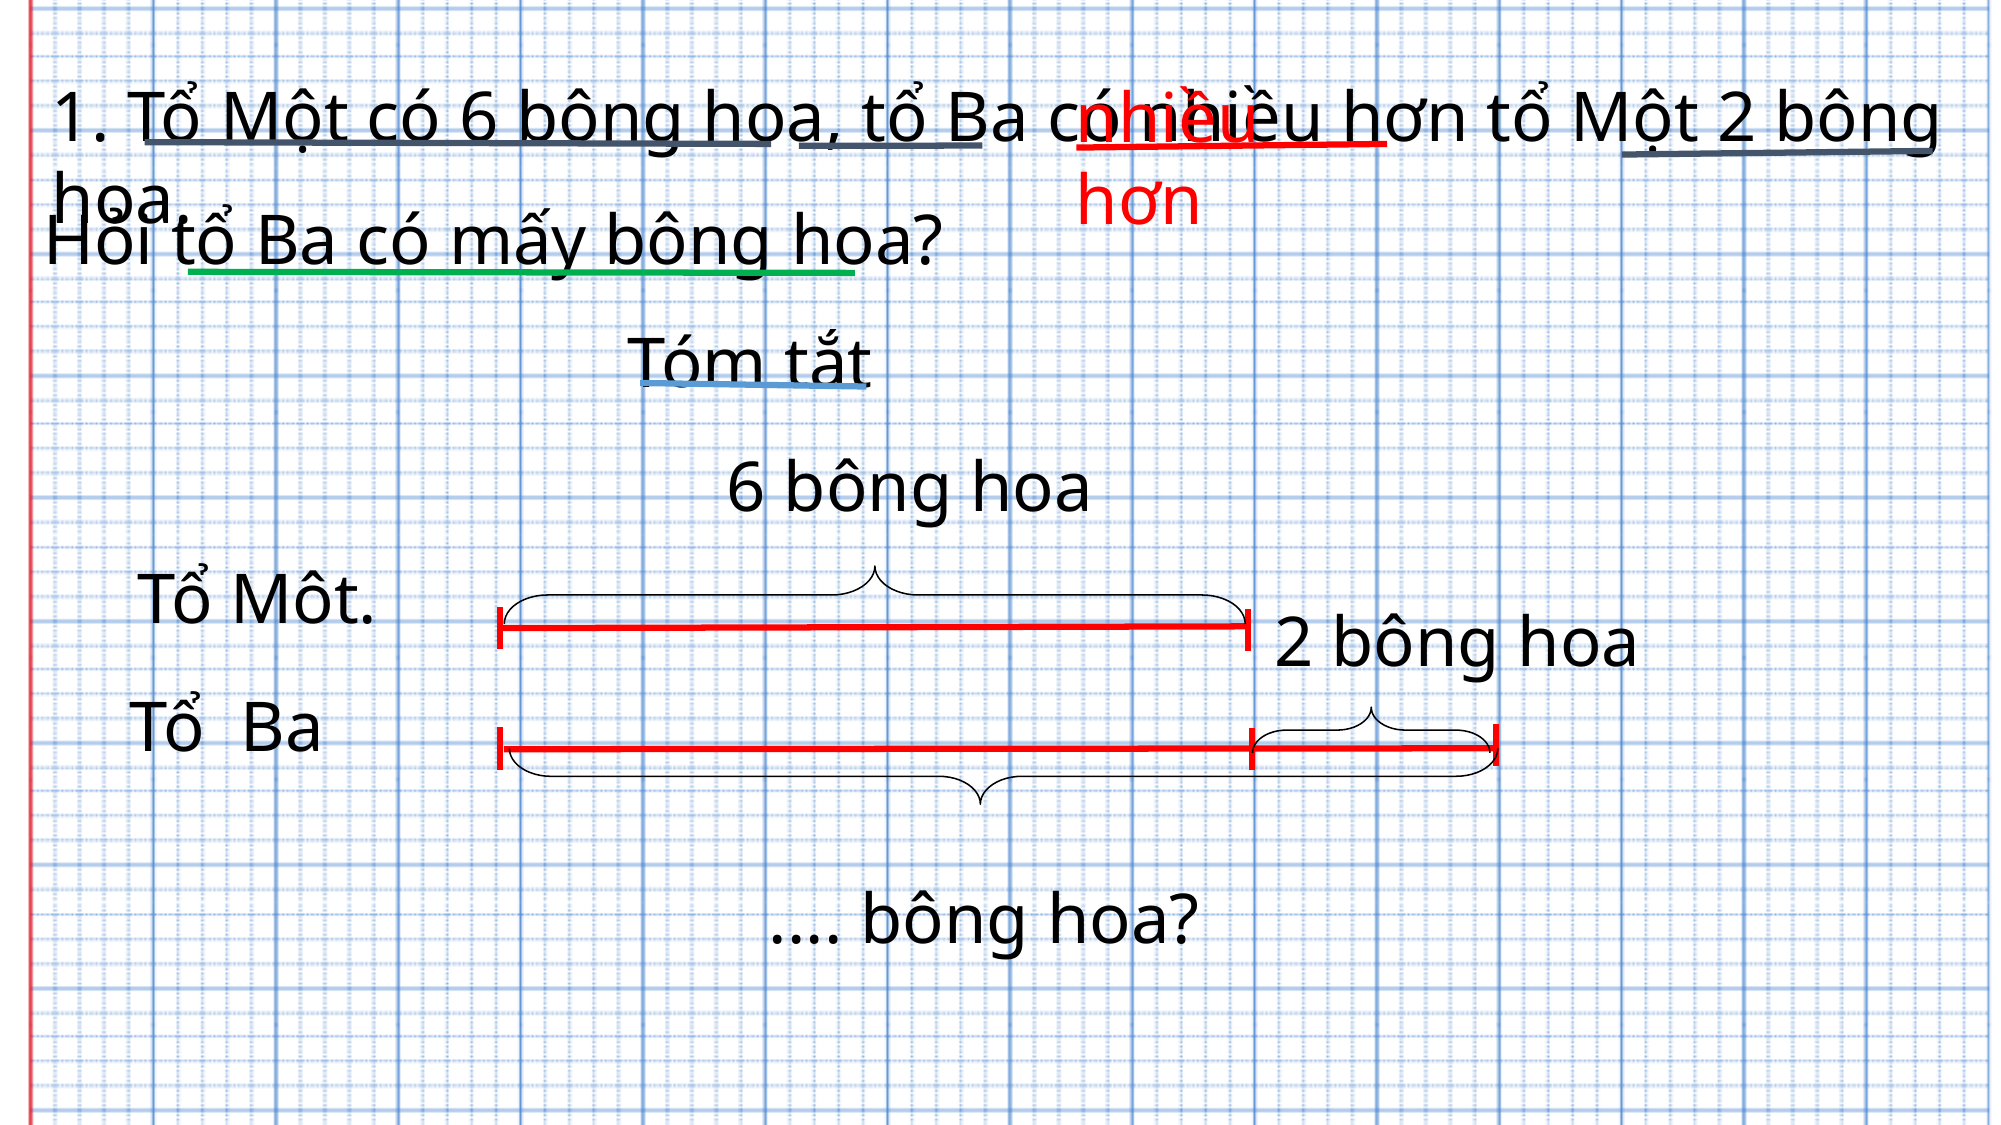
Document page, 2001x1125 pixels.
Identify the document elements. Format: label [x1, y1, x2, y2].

text_box [1621, 150, 1933, 155]
text_box [1076, 143, 1388, 148]
text_box [640, 382, 867, 387]
picture [7, 0, 1996, 1125]
